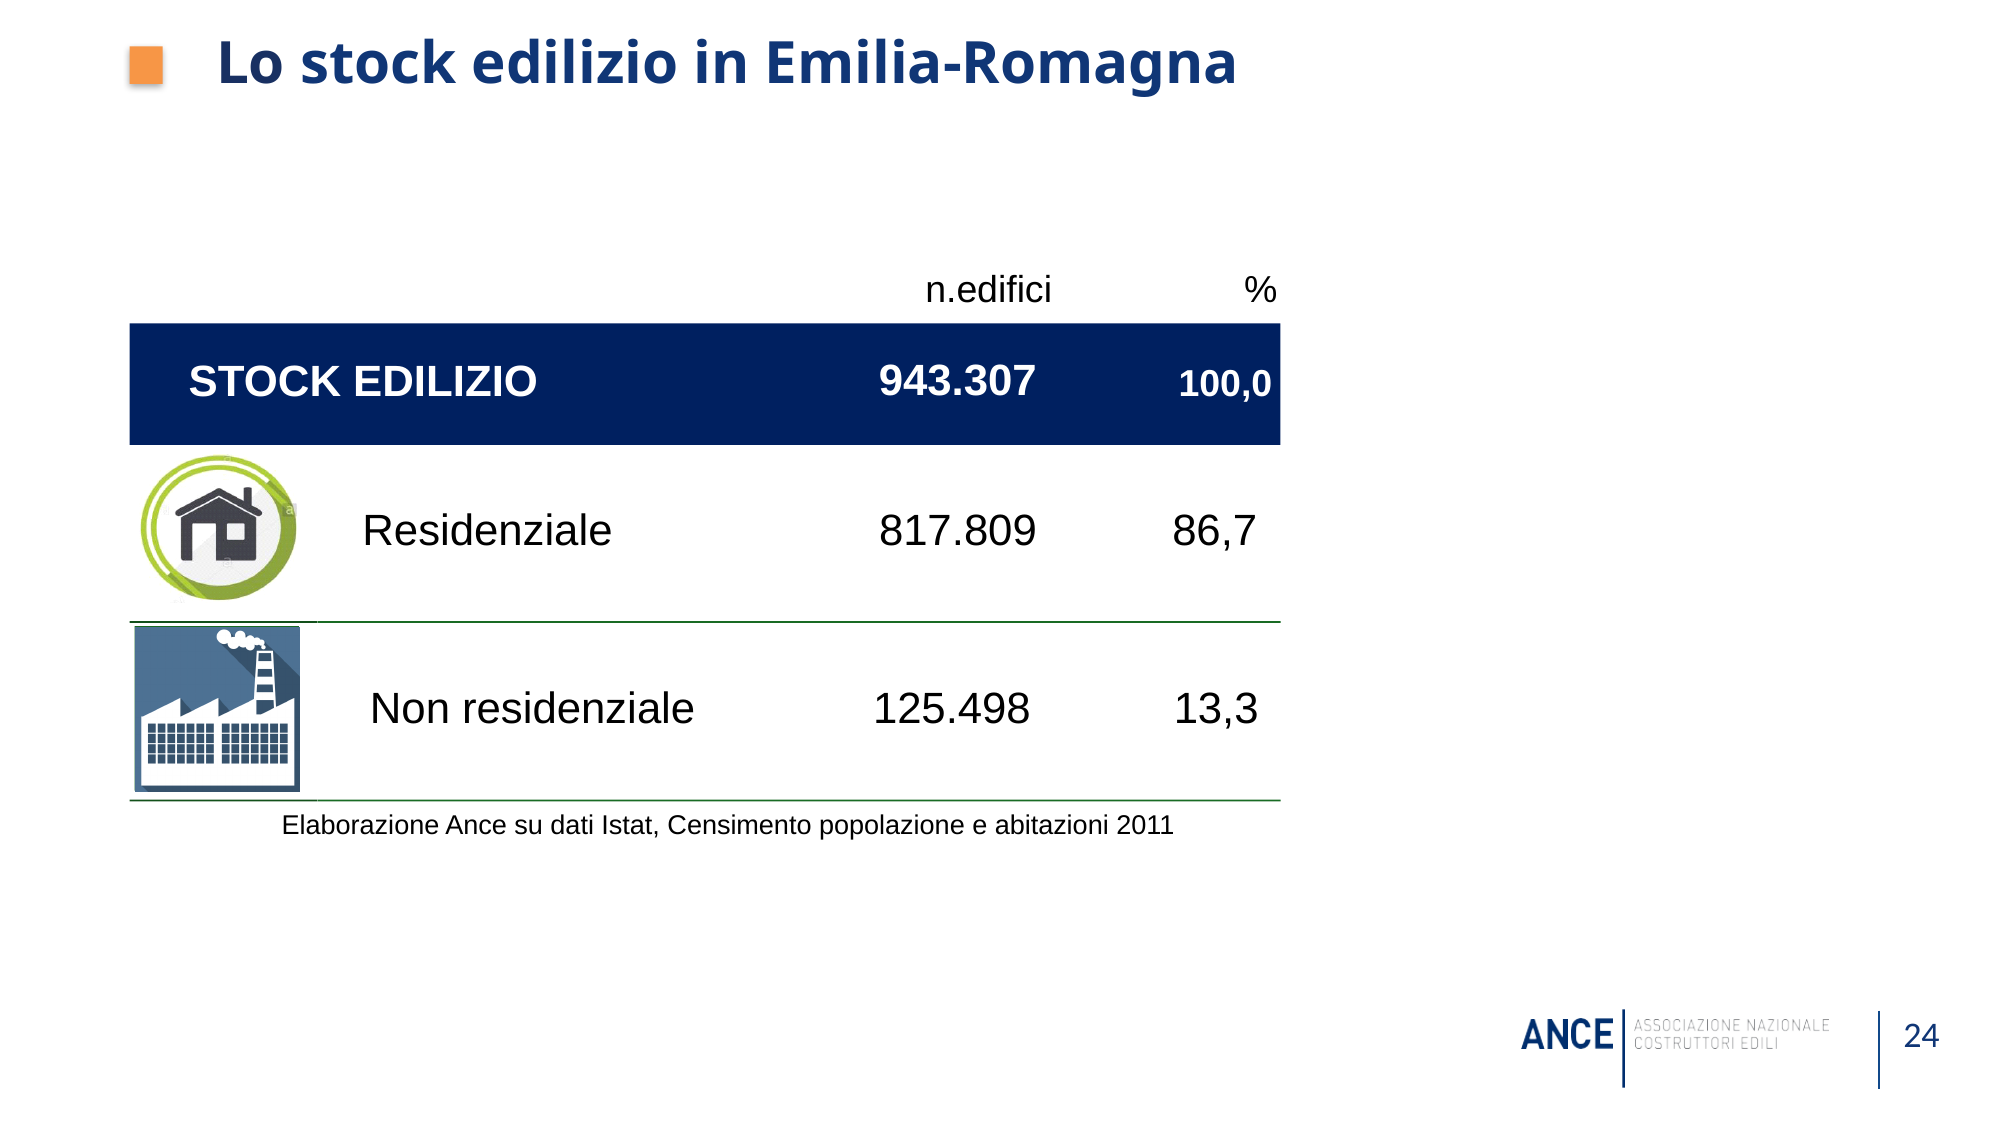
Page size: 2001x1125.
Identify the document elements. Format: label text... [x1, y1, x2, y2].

text_box Lo stock edilizio in Emilia-Romagna [201, 25, 1947, 104]
picture [1521, 1019, 1568, 1049]
slide_number 24 [1883, 1011, 1960, 1059]
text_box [129, 250, 1319, 855]
picture [1634, 1019, 1829, 1049]
text_box [129, 46, 163, 85]
picture [1571, 1018, 1613, 1049]
